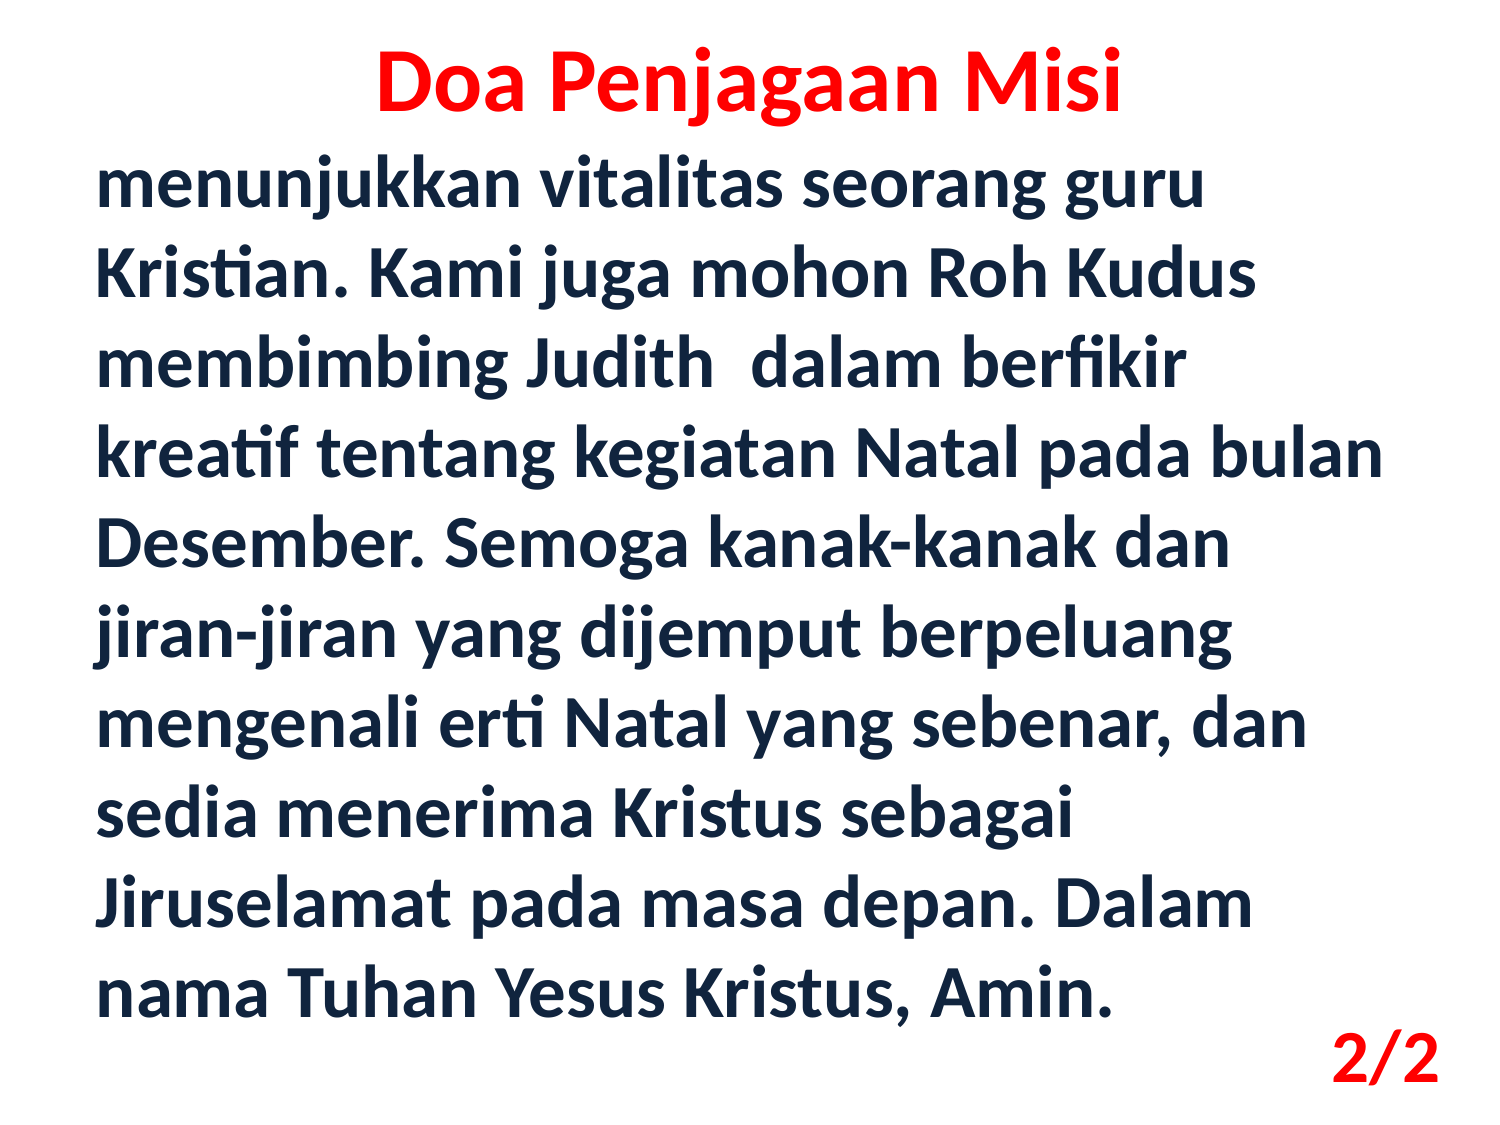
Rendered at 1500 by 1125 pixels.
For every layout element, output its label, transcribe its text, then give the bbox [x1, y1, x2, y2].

text_box 2/2 [1317, 1000, 1473, 1105]
list menunjukkan vitalitas seorang guru Kristian. Kami juga mohon Roh Kudus membimbing Judith dalam berfikir kreatif tentang kegiatan Natal pada bulan Desember. Semoga kanak-kanak dan jiran-jiran yang dijemput berpeluang mengenali erti Natal yang sebenar, dan sedia menerima Kristus sebagai Jiruselamat pada masa depan. Dalam nama Tuhan Yesus Kristus, Amin. [80, 125, 1421, 1043]
text_box Doa Penjagaan Misi [0, 34, 1500, 116]
